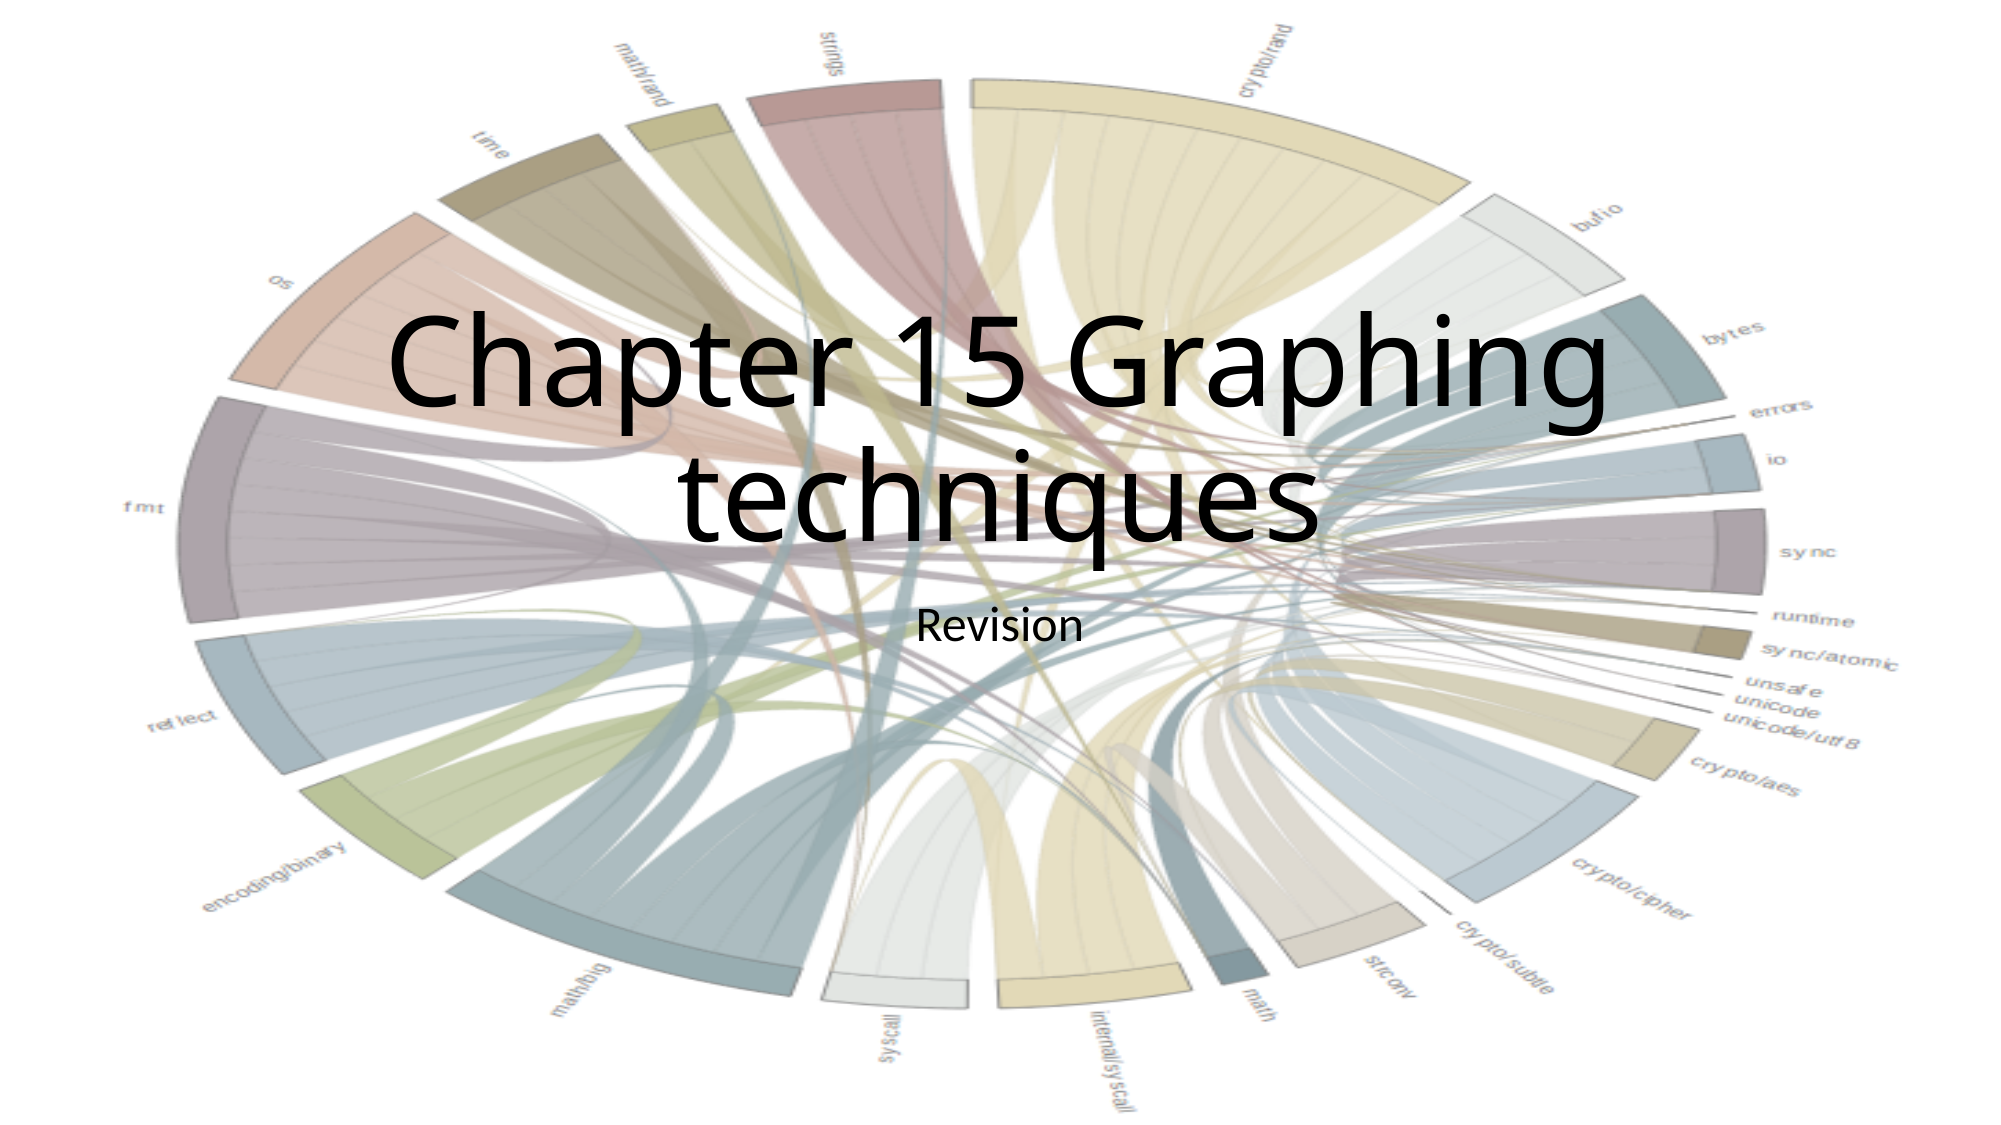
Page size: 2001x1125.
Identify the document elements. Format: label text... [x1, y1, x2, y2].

title Chapter 15 Graphing techniques [249, 184, 1750, 576]
subtitle Revision [249, 590, 1750, 863]
